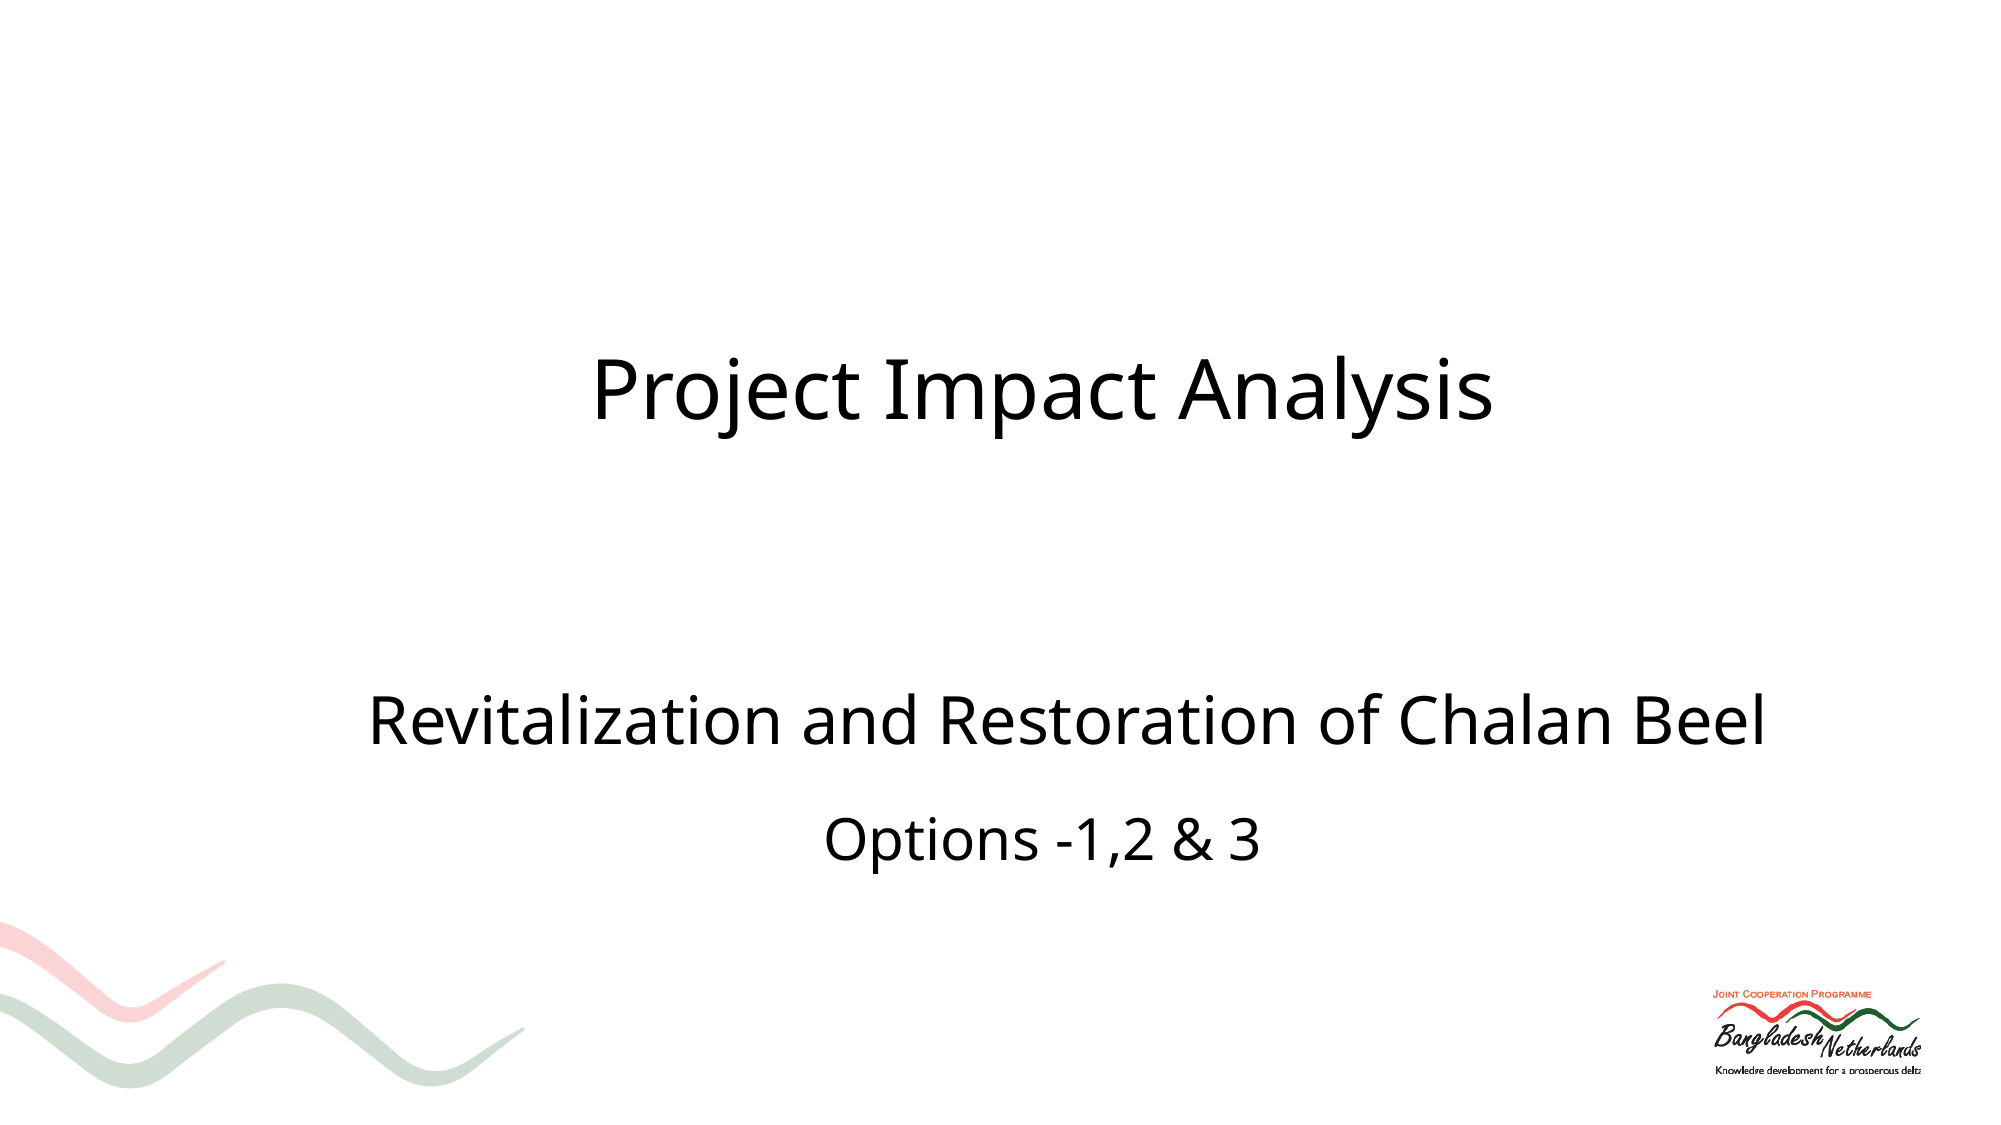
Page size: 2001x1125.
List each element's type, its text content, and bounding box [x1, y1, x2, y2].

text_box [56, 1043, 407, 1083]
text_box Revitalization and Restoration of Chalan Beel [137, 679, 2000, 766]
text_box Options -1,2 & 3 [771, 802, 1315, 965]
title Project Impact Analysis [489, 311, 1598, 545]
